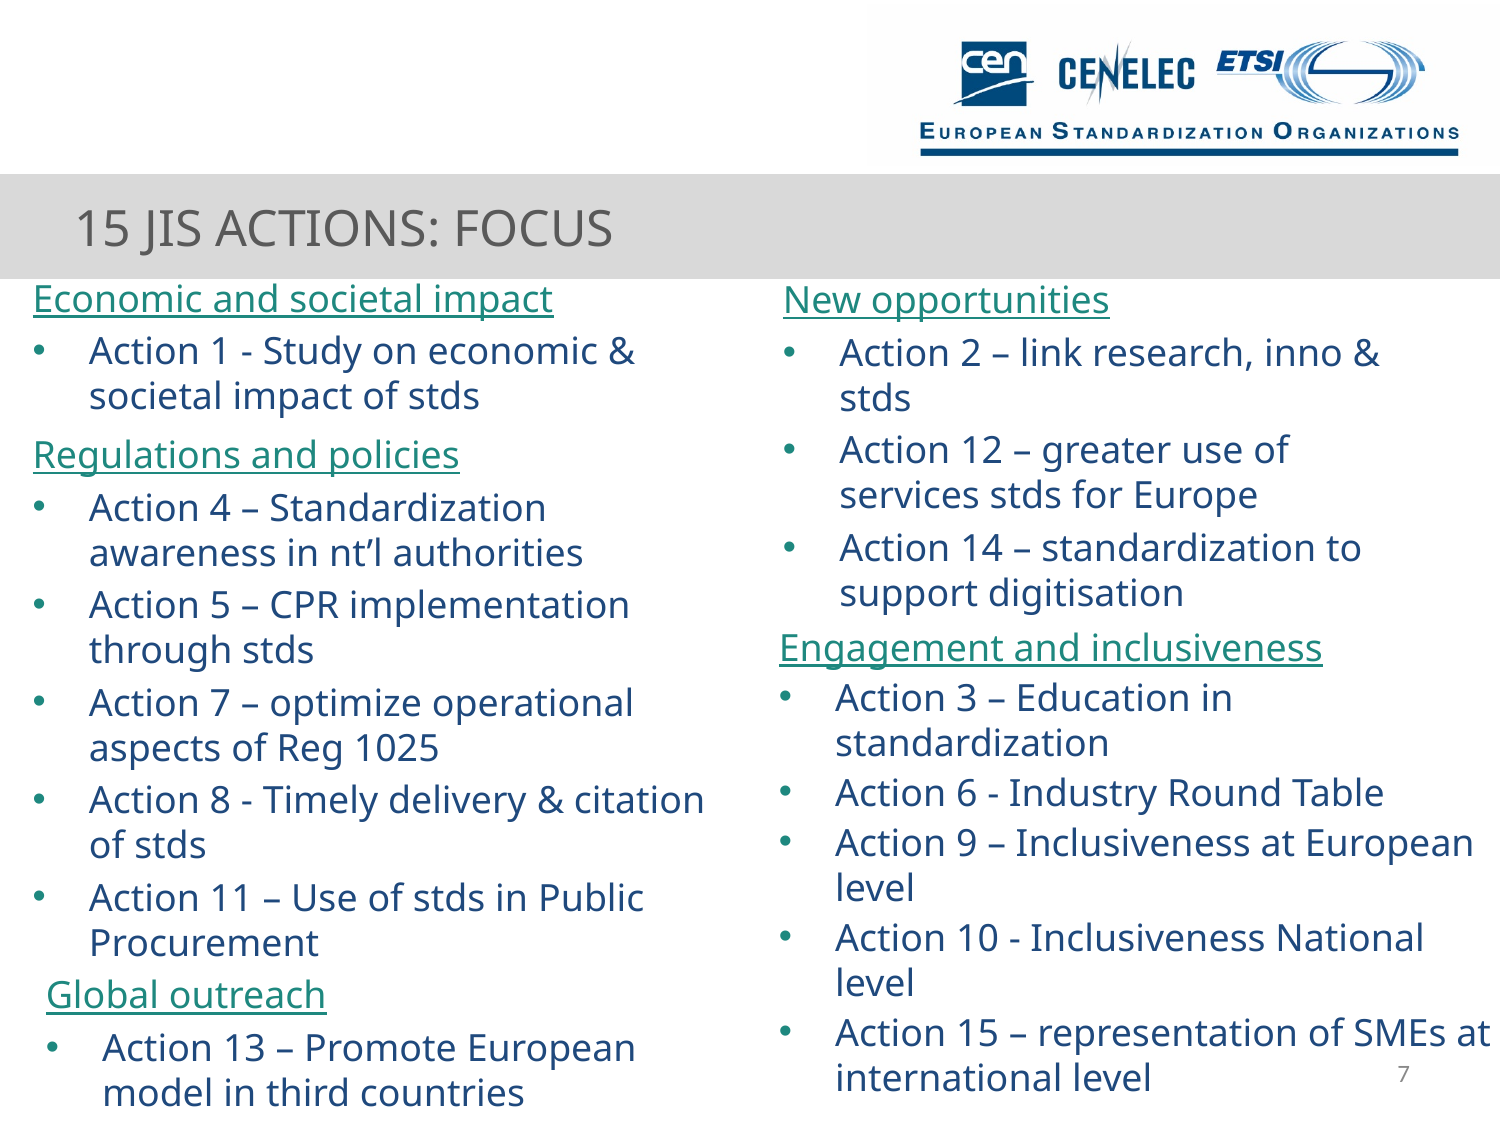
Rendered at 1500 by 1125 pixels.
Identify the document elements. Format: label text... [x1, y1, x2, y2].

title 15 JIS ACTIONS: FOCUS [0, 174, 1500, 279]
text_box Engagement and inclusiveness Action 3 – Education in standardization Action 6 - Industry Round Table Action 9 – Inclusiveness at European level Action 10 - Inclusiveness National level Action 15 – representation of SMEs at international level [764, 616, 1500, 1125]
text_box New opportunities Action 2 – link research, inno & stds Action 12 – greater use of services stds for Europe Action 14 – standardization to support digitisation [768, 516, 1431, 616]
text_box Global outreach Action 13 – Promote European model in third countries [31, 964, 752, 1070]
picture [867, 4, 1500, 166]
list Economic and societal impact Action 1 - Study on economic & societal impact of stds [17, 267, 739, 388]
text_box Regulations and policies Action 4 – Standardization awareness in nt’l authorities Action 5 – CPR implementation through stds Action 7 – optimize operational aspects of Reg 1025 Action 8 - Timely delivery & citation of stds Action 11 – Use of stds in Public Procurement [17, 423, 739, 555]
